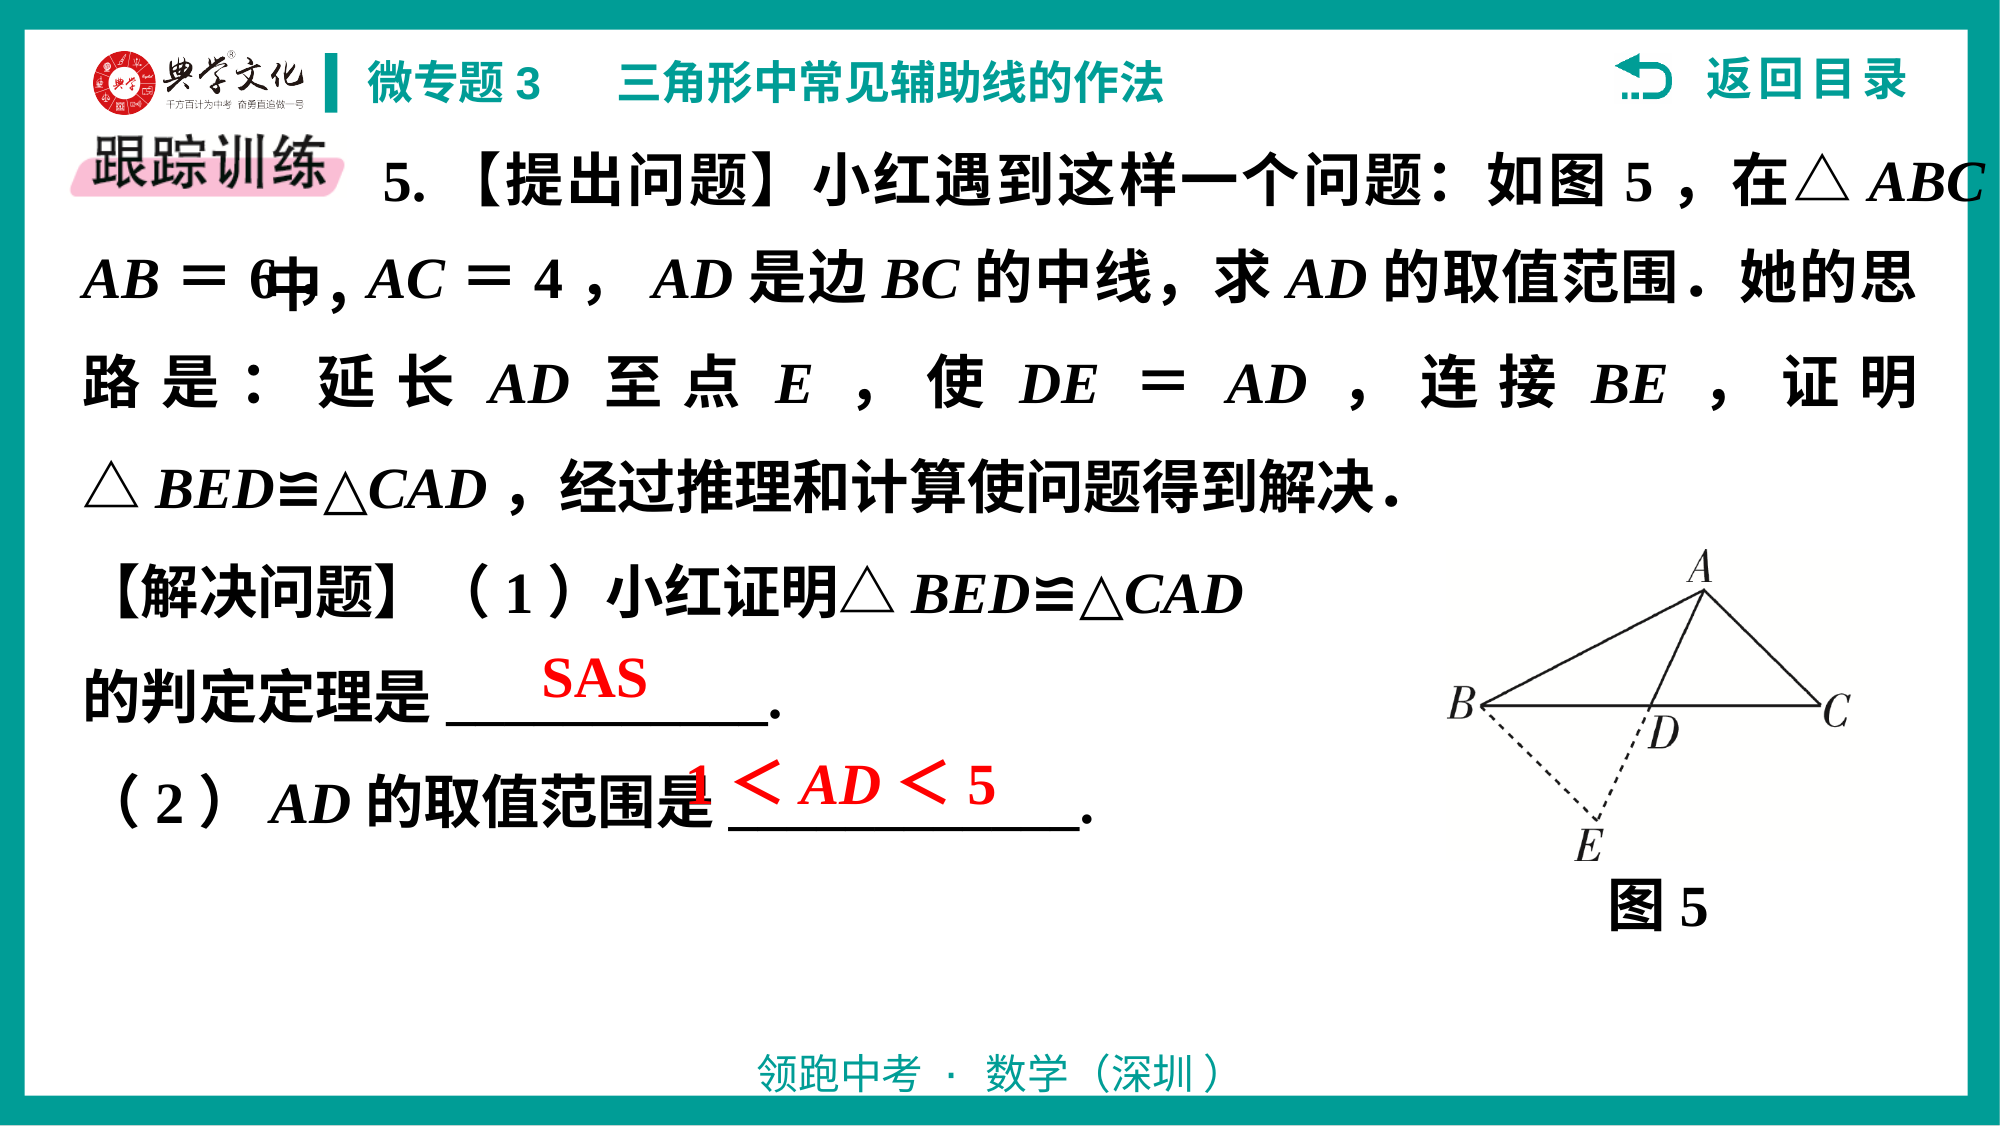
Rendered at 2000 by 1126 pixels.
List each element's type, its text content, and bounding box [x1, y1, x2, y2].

text_box 5.【提出问题】小红遇到这样一个问题：如图5，在△ABC中， [249, 100, 2000, 325]
picture [93, 50, 304, 115]
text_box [1446, 549, 1870, 947]
picture [67, 133, 347, 198]
text_box AB＝6，AC＝4，AD是边BC的中线，求AD的取值范围．她的思路是：延长AD至点E，使DE＝AD，连接BE，证明△BED≌△CAD，经过推理和计算使问题得到解决． 【解决问题】（1）小红证明△BED≌△CAD 的判定定理是___________. （2）AD的取值范围是____________. [67, 198, 1933, 843]
text_box 1＜AD＜5 [670, 739, 1012, 824]
text_box SAS [526, 632, 664, 717]
picture [1614, 53, 1672, 100]
